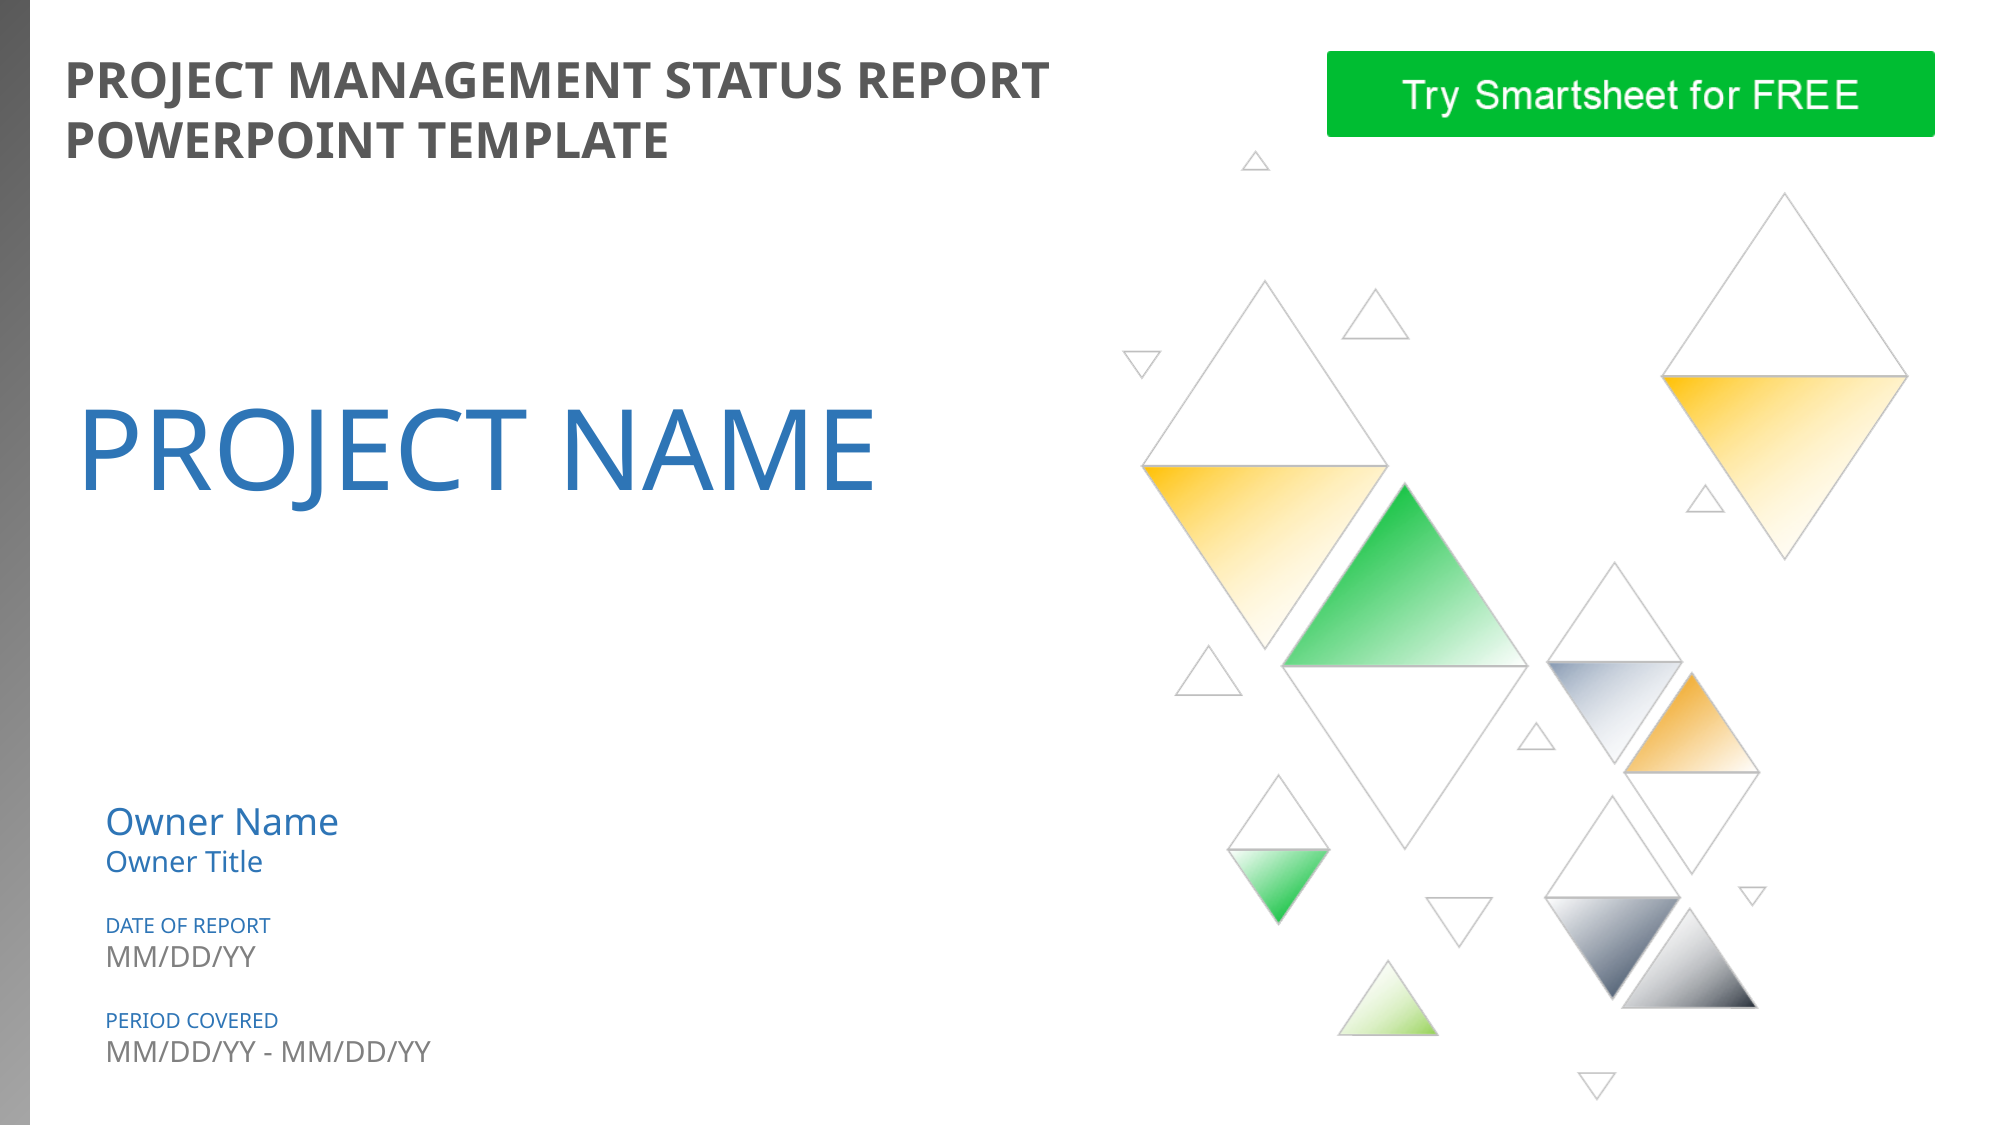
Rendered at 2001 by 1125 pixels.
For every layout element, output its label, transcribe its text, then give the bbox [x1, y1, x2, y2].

text_box [0, 0, 31, 1125]
text_box PROJECT MANAGEMENT STATUS REPORT POWERPOINT TEMPLATE [49, 41, 1152, 177]
text_box Owner Name Owner Title DATE OF REPORT MM/DD/YY PERIOD COVERED MM/DD/YY - MM/DD/YY [90, 790, 1121, 1076]
picture [1121, 149, 1910, 1102]
picture [1327, 51, 1935, 137]
text_box PROJECT NAME [61, 370, 900, 521]
